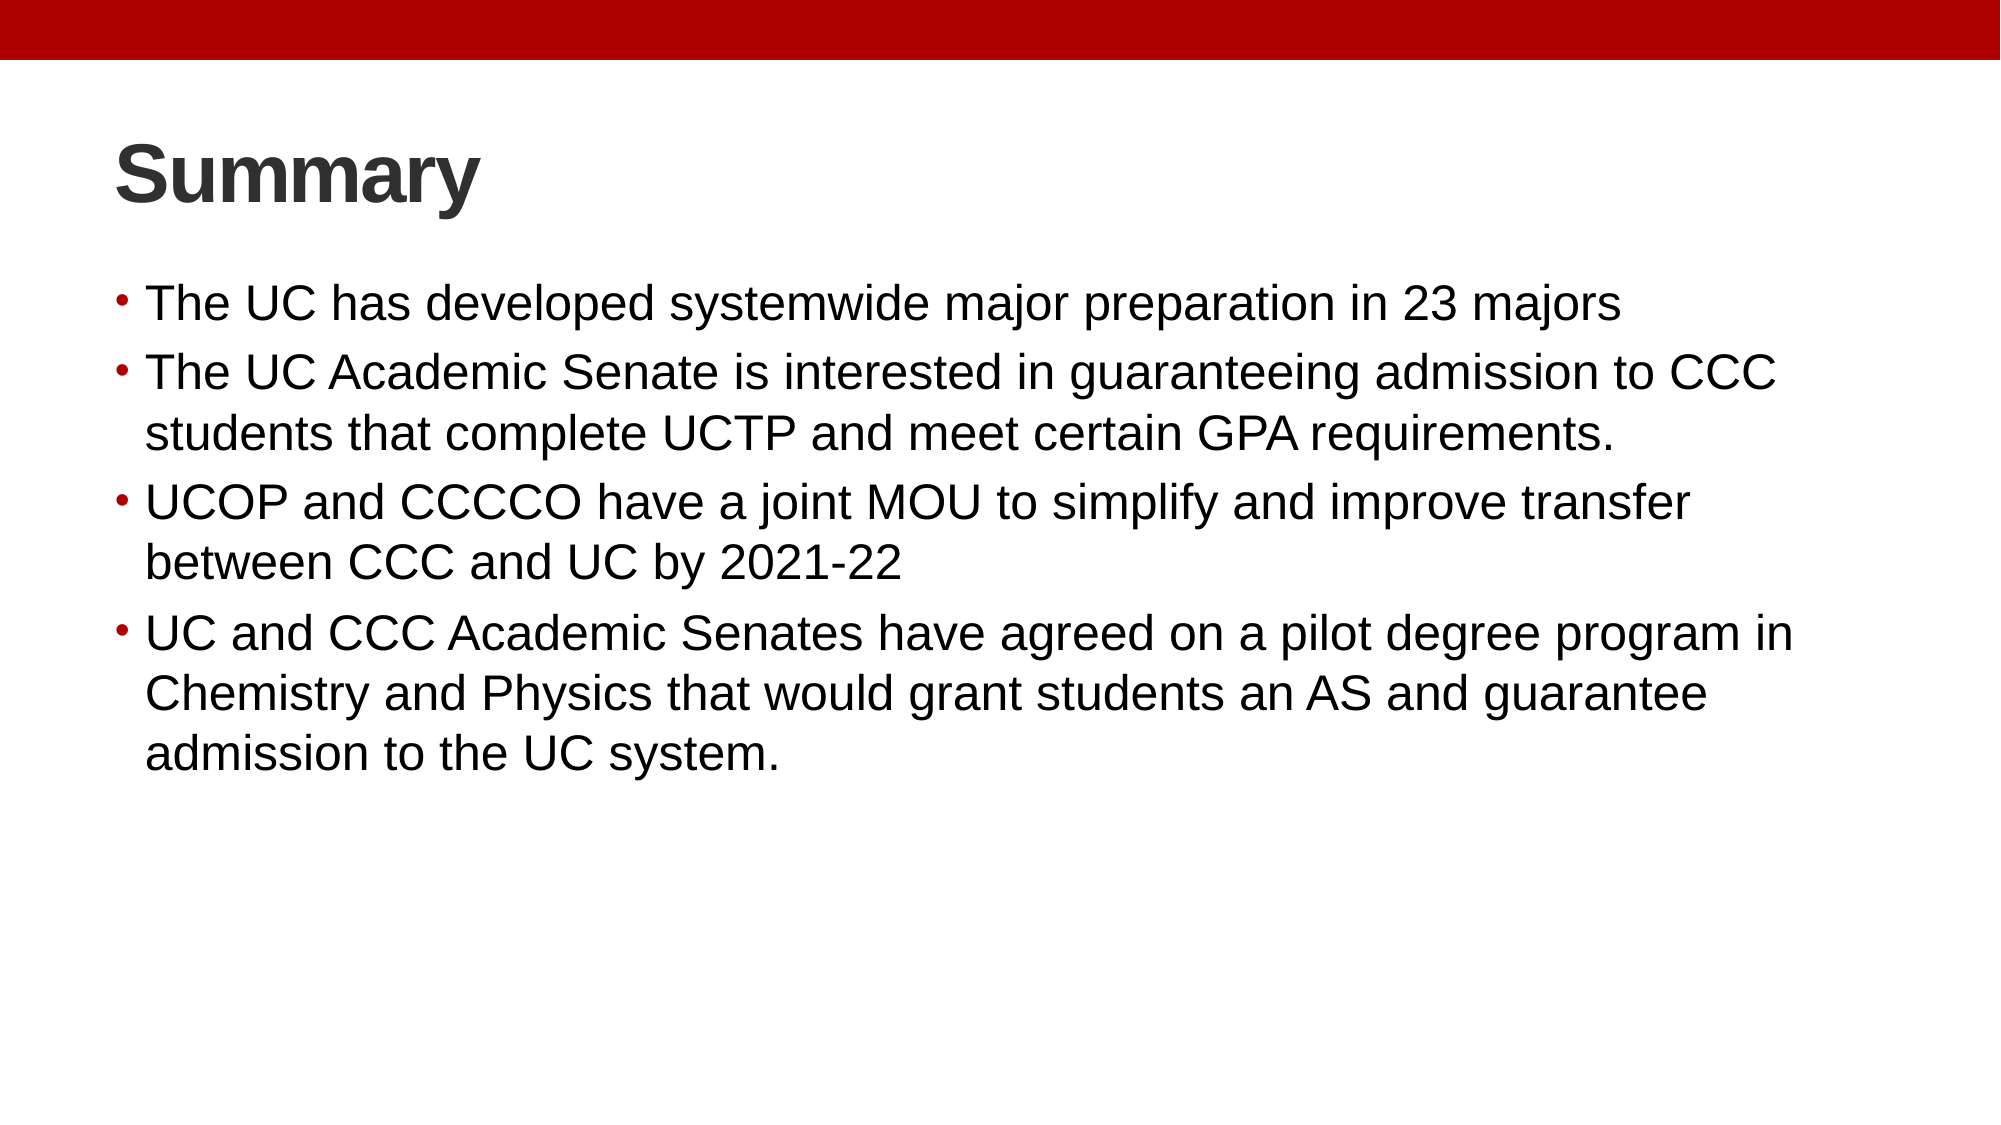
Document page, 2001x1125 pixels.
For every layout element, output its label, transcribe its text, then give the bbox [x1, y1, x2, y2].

title Summary [99, 87, 1900, 250]
list The UC has developed systemwide major preparation in 23 majors The UC Academic Senate is interested in guaranteeing admission to CCC students that complete UCTP and meet certain GPA requirements. UCOP and CCCCO have a joint MOU to simplify and improve transfer between CCC and UC by 2021-22 UC and CCC Academic Senates have agreed on a pilot degree program in Chemistry and Physics that would grant students an AS and guarantee admission to the UC system. [99, 262, 1900, 1063]
